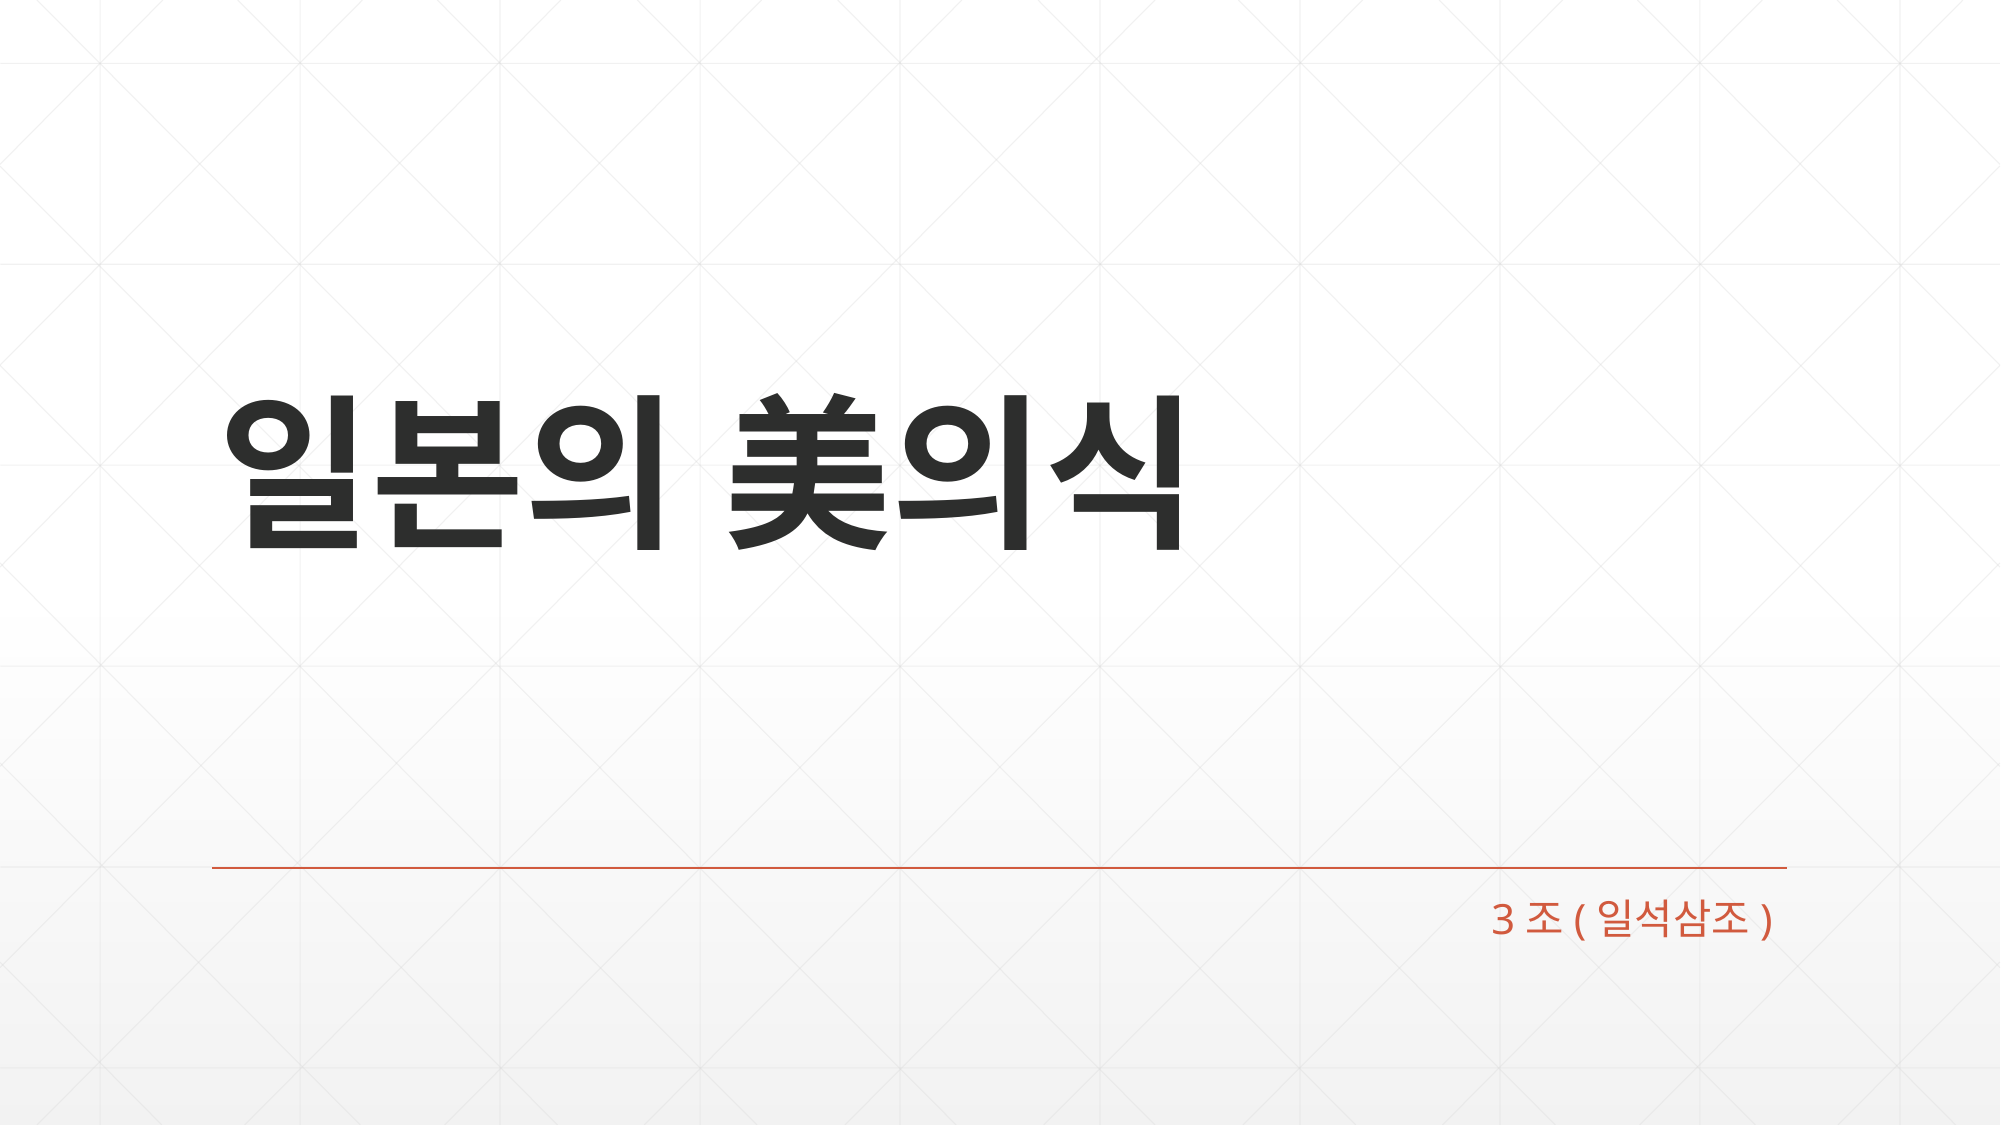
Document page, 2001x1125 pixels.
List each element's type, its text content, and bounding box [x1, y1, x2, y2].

subtitle 3조(일석삼조) [212, 891, 1788, 967]
title 일본의 美의식 [203, 207, 1779, 574]
